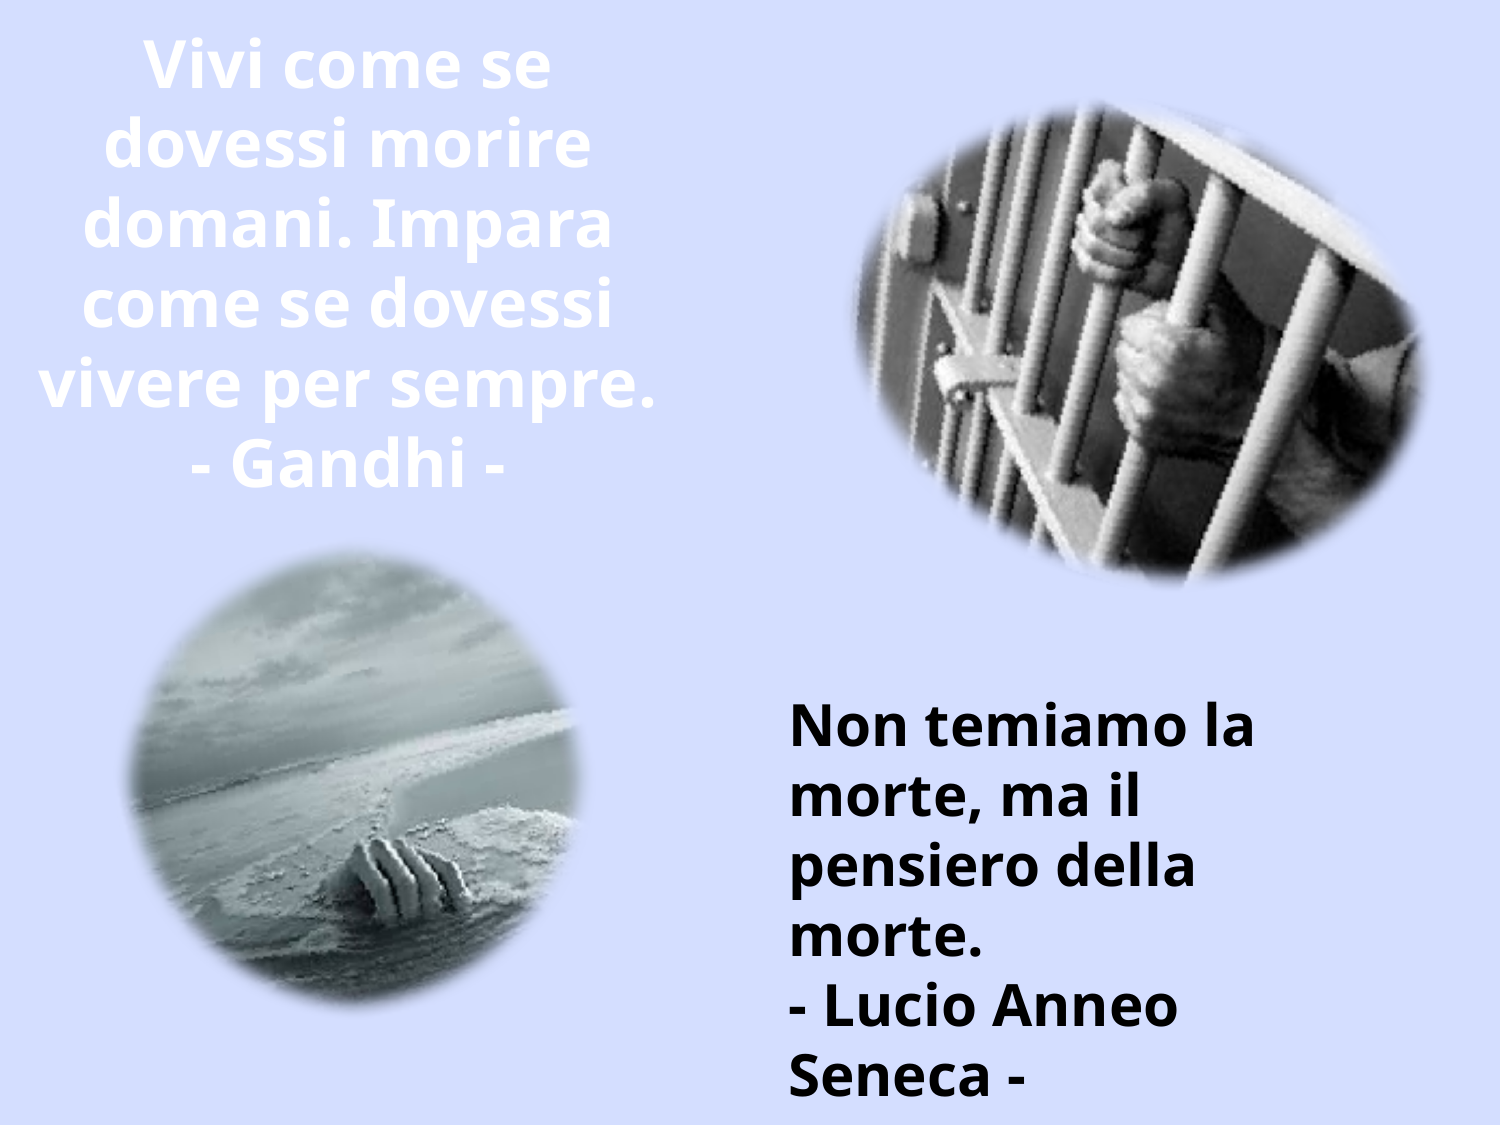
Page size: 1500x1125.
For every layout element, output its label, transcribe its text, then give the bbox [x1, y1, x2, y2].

picture [111, 535, 597, 1021]
text_box Non temiamo la morte, ma il pensiero della morte. - Lucio Anneo Seneca - [773, 680, 1412, 1116]
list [835, 99, 1443, 588]
title Vivi come se dovessi morire domani. Impara come se dovessi vivere per sempre. - Gandhi - [0, 30, 698, 492]
